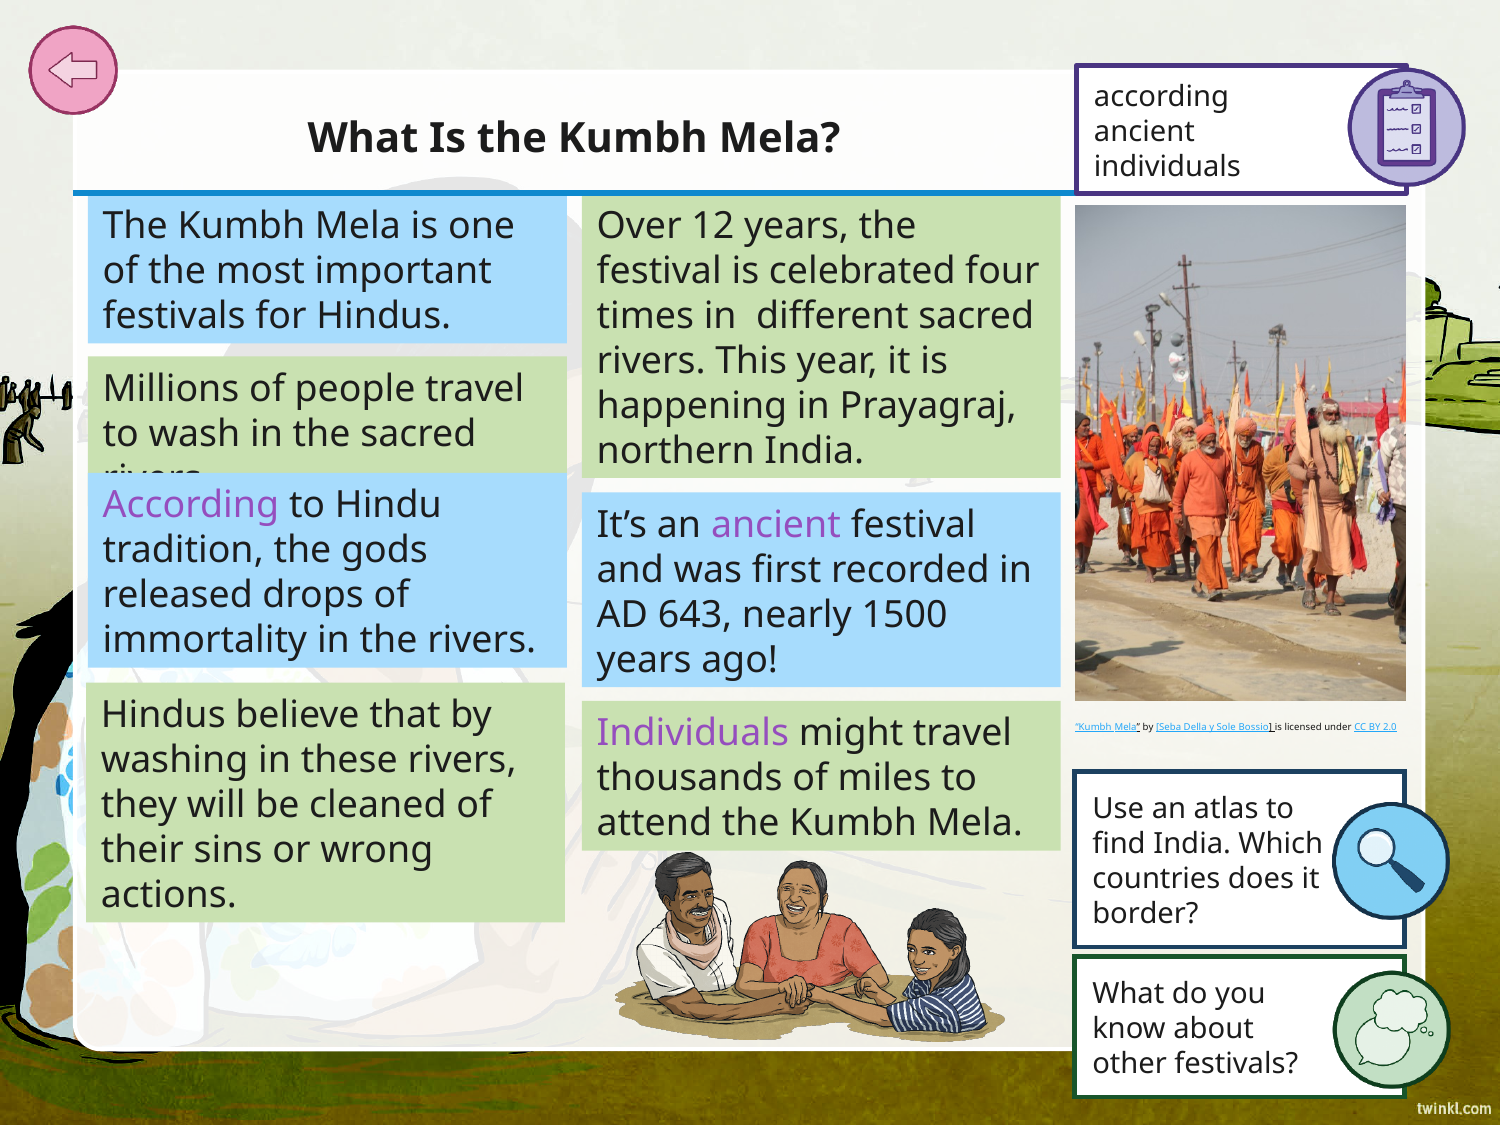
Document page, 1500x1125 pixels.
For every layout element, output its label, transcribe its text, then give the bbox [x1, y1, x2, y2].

text_box Individuals might travel thousands of miles to attend the Kumbh Mela. [581, 700, 1061, 851]
text_box The Kumbh Mela is one of the most important festivals for Hindus. [87, 196, 567, 344]
title What Is the Kumbh Mela? [72, 85, 1076, 193]
text_box What do you know about other festivals? [1074, 956, 1405, 1098]
text_box It’s an ancient festival and was first recorded in AD 643, nearly 1500 years ago! [581, 492, 1061, 688]
text_box “Kumbh Mela” by [Seba Della y Sole Bossio] is licensed under CC BY 2.0 [1060, 711, 1451, 747]
picture [0, 0, 1500, 1125]
text_box Use an atlas to find India. Which countries does it border? [1074, 771, 1405, 947]
text_box According to Hindu tradition, the gods released drops of immortality in the rivers. [87, 472, 567, 668]
text_box Hindus believe that by washing in these rivers, they will be cleaned of their sins or wrong actions. [86, 682, 565, 923]
text_box Over 12 years, the festival is celebrated four times in different sacred rivers. This year, it is happening in Prayagraj, northern India. [581, 196, 1061, 478]
text_box Millions of people travel to wash in the sacred rivers. [87, 356, 567, 472]
text_box according ancient individuals [1076, 65, 1407, 194]
